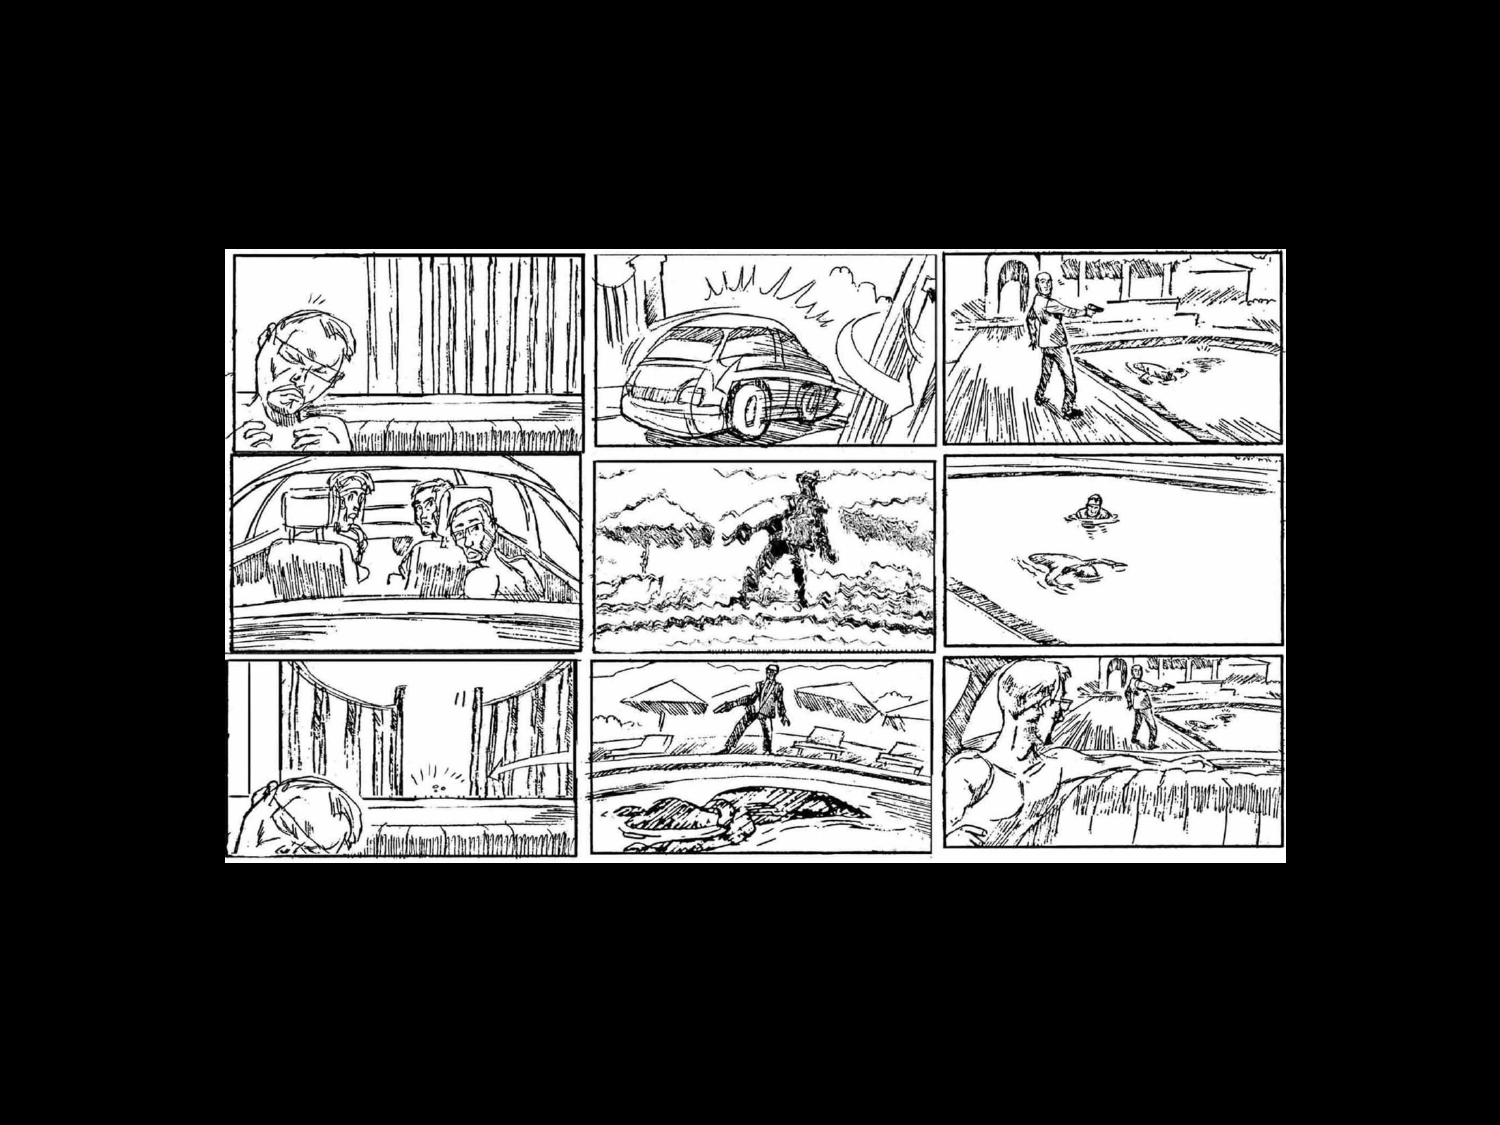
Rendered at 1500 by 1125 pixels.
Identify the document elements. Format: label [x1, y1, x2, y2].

picture [224, 249, 1286, 863]
